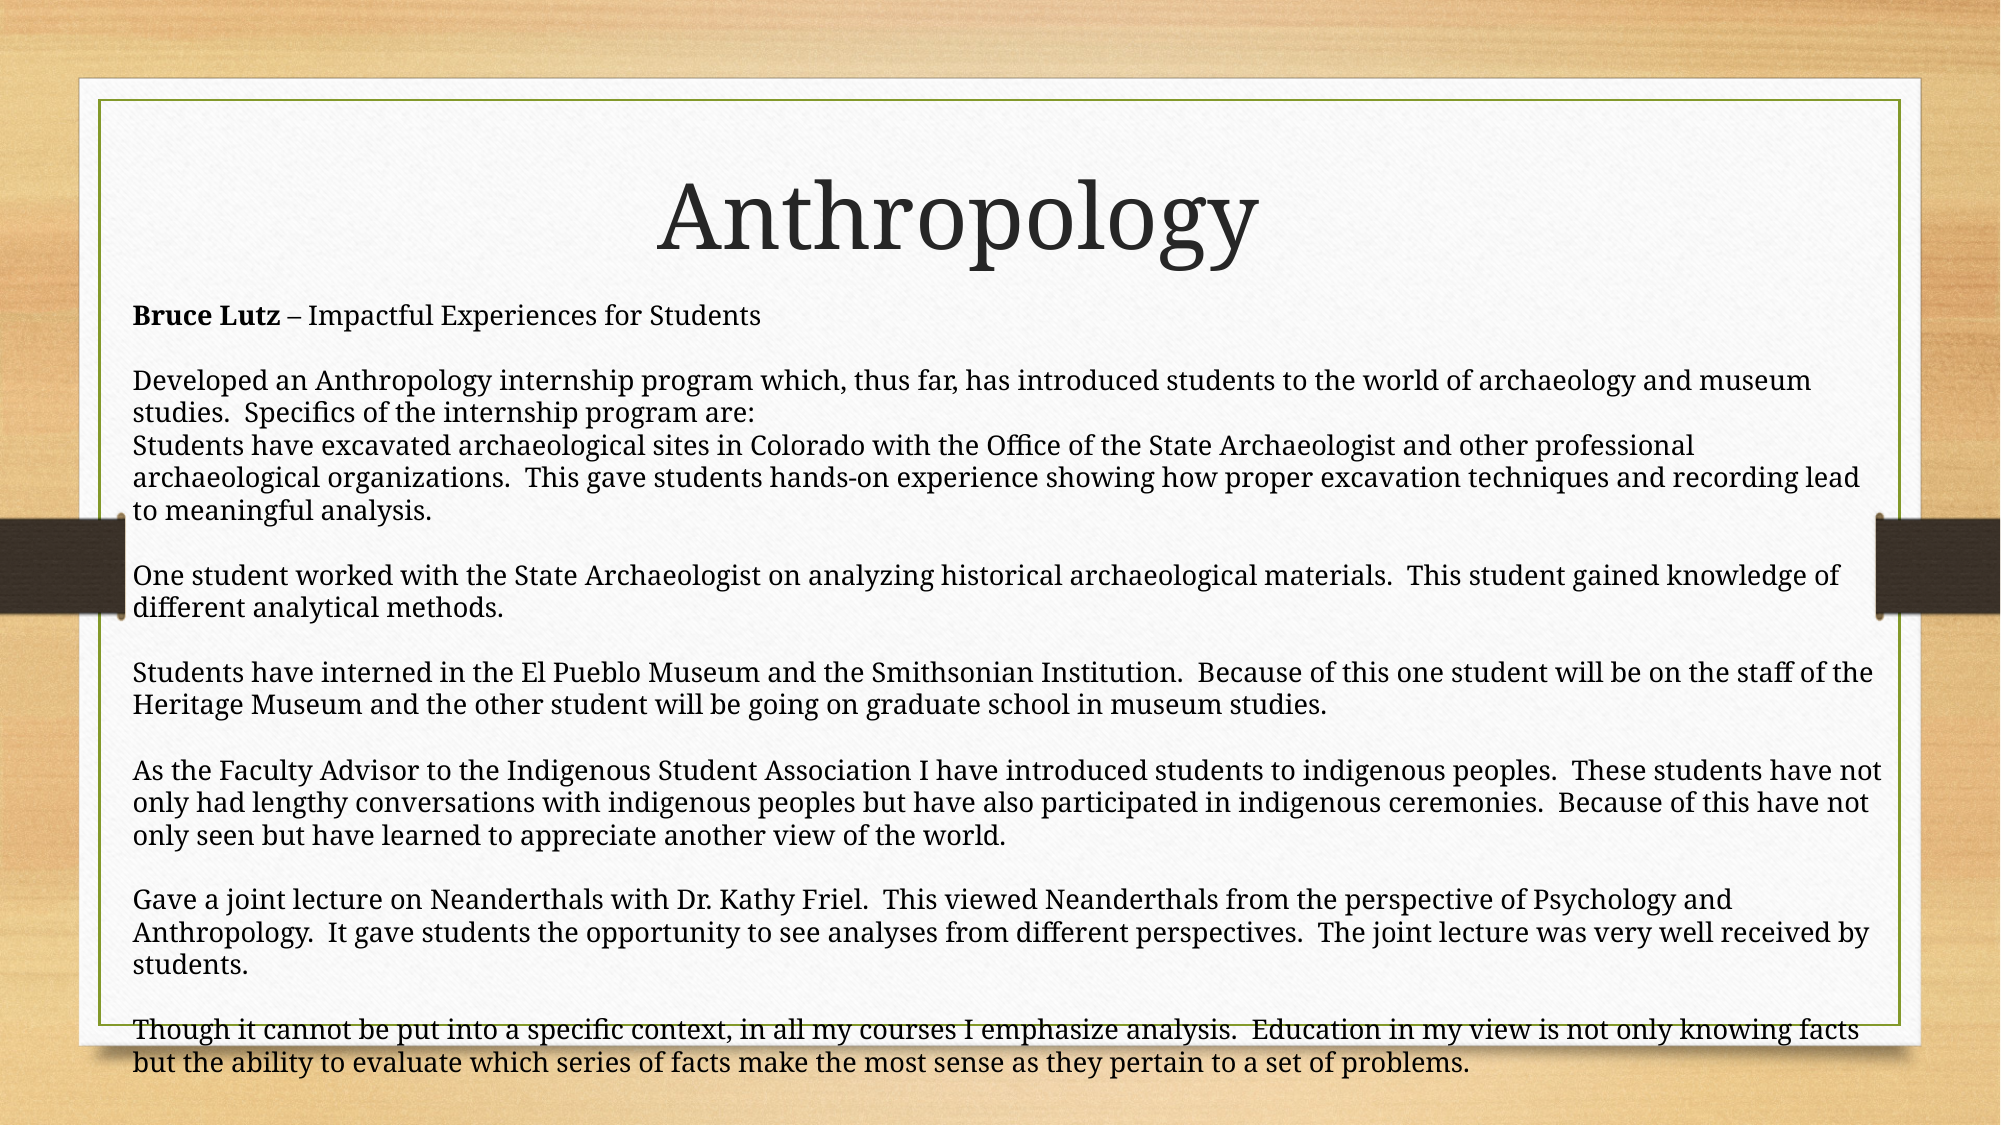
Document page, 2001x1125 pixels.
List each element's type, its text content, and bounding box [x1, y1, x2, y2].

text_box Bruce Lutz – Impactful Experiences for Students Developed an Anthropology internship program which, thus far, has introduced students to the world of archaeology and museum studies. Specifics of the internship program are: Students have excavated archaeological sites in Colorado with the Office of the State Archaeologist and other professional archaeological organizations. This gave students hands-on experience showing how proper excavation techniques and recording lead to meaningful analysis. One student worked with the State Archaeologist on analyzing historical archaeological materials. This student gained knowledge of different analytical methods. Students have interned in the El Pueblo Museum and the Smithsonian Institution. Because of this one student will be on the staff of the Heritage Museum and the other student will be going on graduate school in museum studies. As the Faculty Advisor to the Indigenous Student Association I have introduced students to indigenous peoples. These students have not only had lengthy conversations with indigenous peoples but have also participated in indigenous ceremonies. Because of this have not only seen but have learned to appreciate another view of the world. Gave a joint lecture on Neanderthals with Dr. Kathy Friel. This viewed Neanderthals from the perspective of Psychology and Anthropology. It gave students the opportunity to see analyses from different perspectives. The joint lecture was very well received by students. Though it cannot be put into a specific context, in all my courses I emphasize analysis. Education in my view is not only knowing facts but the ability to evaluate which series of facts make the most sense as they pertain to a set of problems. [117, 290, 1898, 956]
title Anthropology [171, 106, 1747, 320]
picture [0, 0, 2001, 1125]
